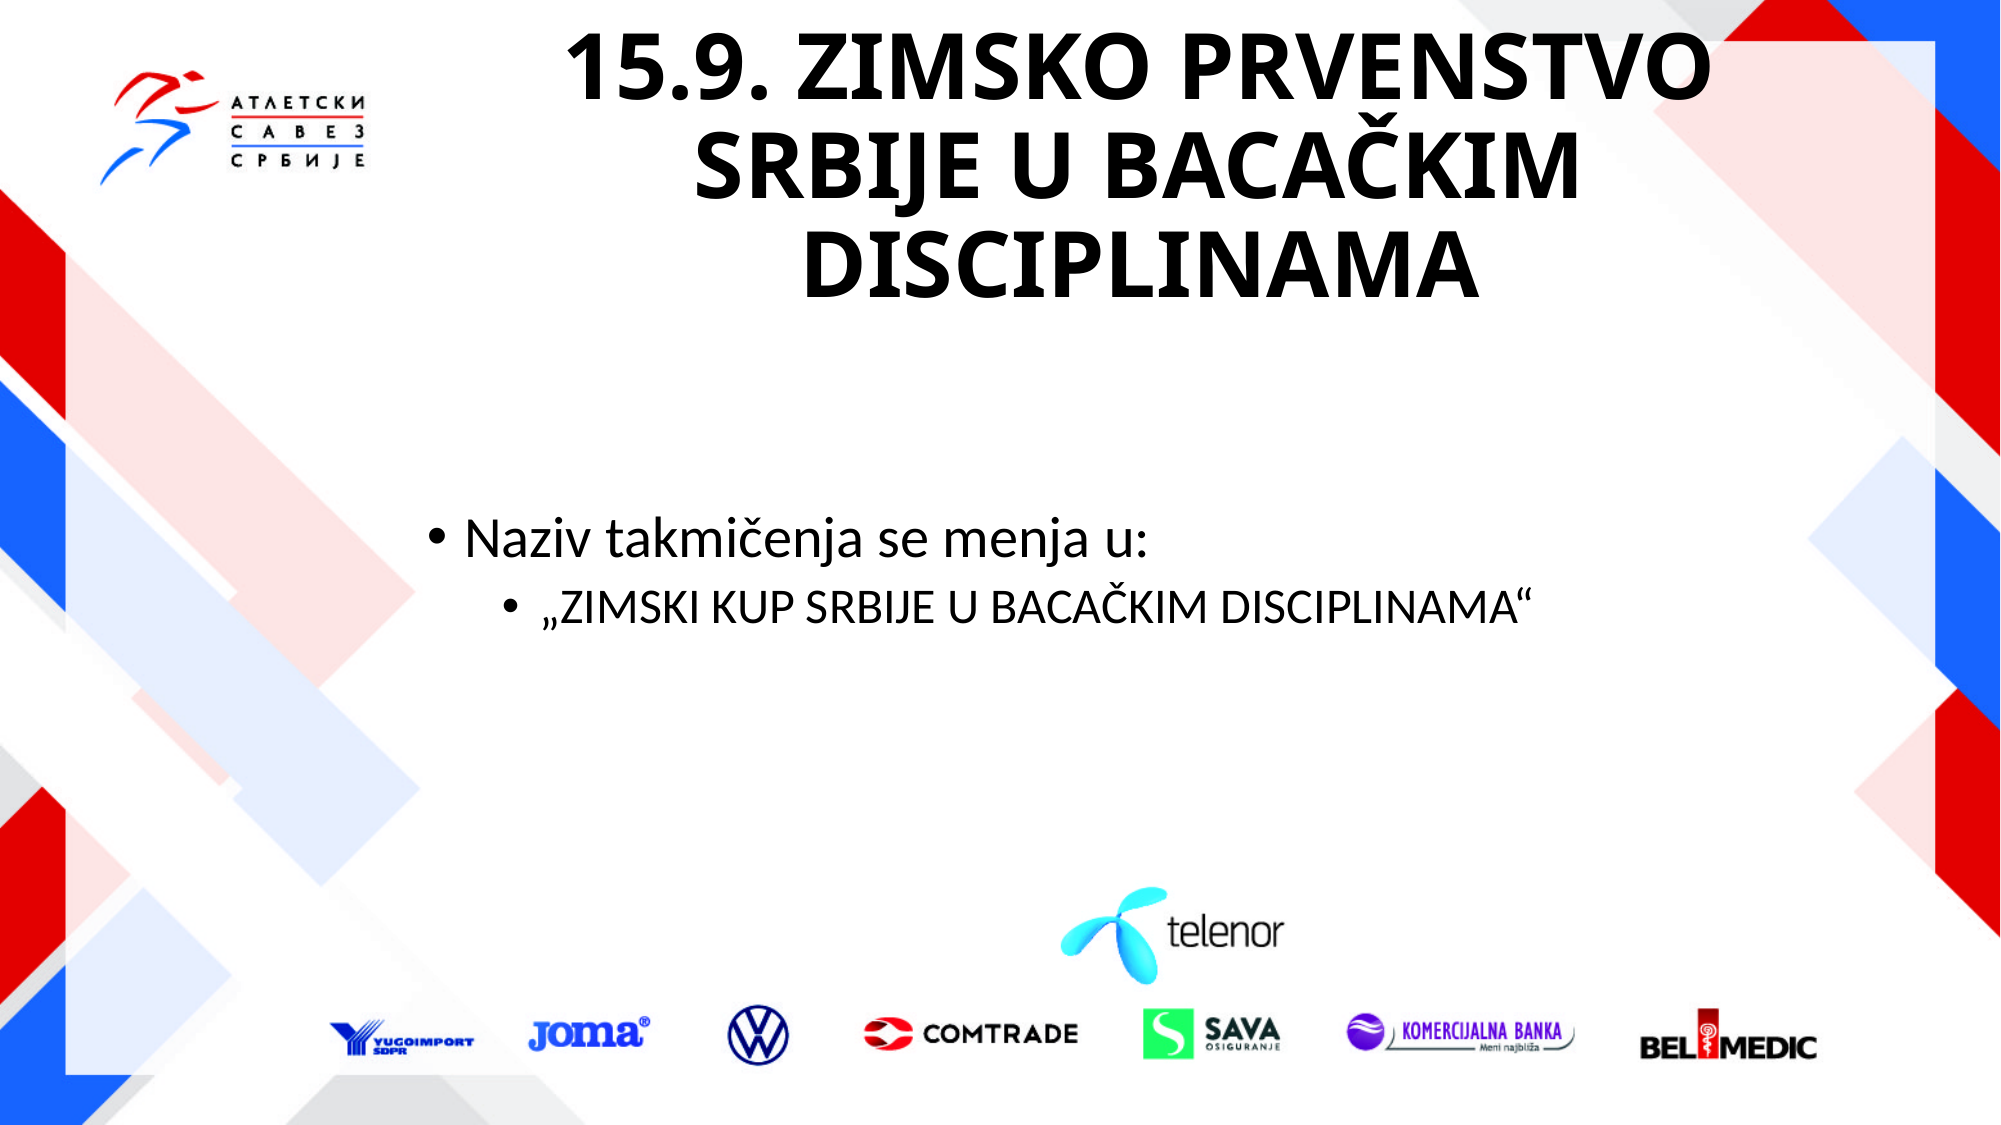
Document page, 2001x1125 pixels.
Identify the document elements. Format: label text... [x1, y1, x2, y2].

title 15.9. ZIMSKO PRVENSTVO SRBIJE U BACAČKIM DISCIPLINAMA [411, 60, 1869, 278]
list Naziv takmičenja se menja u: „ZIMSKI KUP SRBIJE U BACAČKIM DISCIPLINAMA“ [411, 499, 1869, 678]
picture [0, 0, 2001, 1125]
